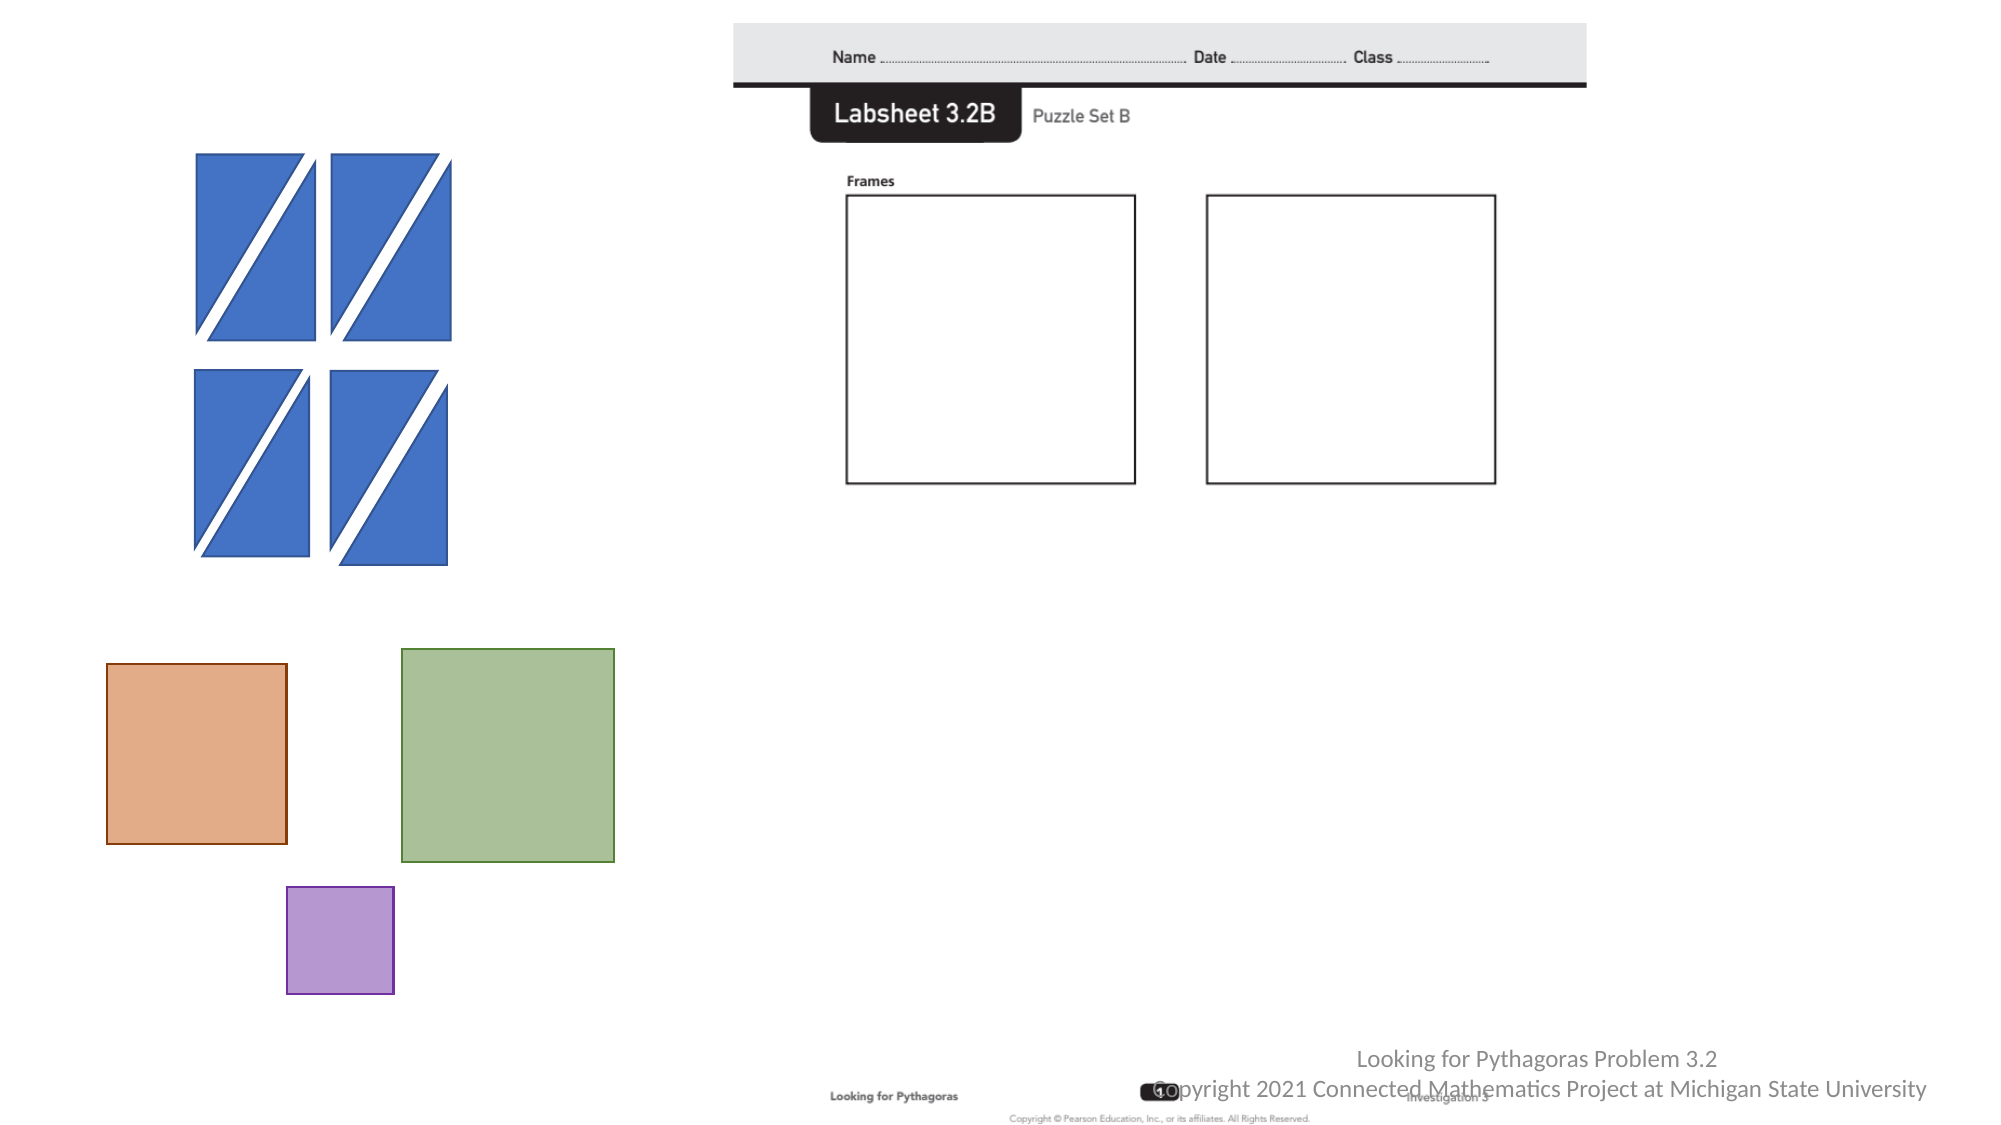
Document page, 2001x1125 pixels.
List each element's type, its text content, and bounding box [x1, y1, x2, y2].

picture [733, 23, 1587, 1125]
text_box [401, 648, 615, 863]
text_box [206, 158, 317, 342]
text_box [195, 153, 306, 336]
text_box [329, 369, 440, 553]
text_box [193, 369, 304, 552]
text_box [342, 158, 452, 342]
text_box [200, 374, 311, 558]
text_box [286, 886, 395, 995]
text_box [106, 663, 288, 845]
text_box [330, 153, 441, 336]
text_box [338, 383, 448, 566]
footer Looking for Pythagoras Problem 3.2 Copyright 2021 Connected Mathematics Project at Michigan State University [1587, 1042, 1957, 1102]
